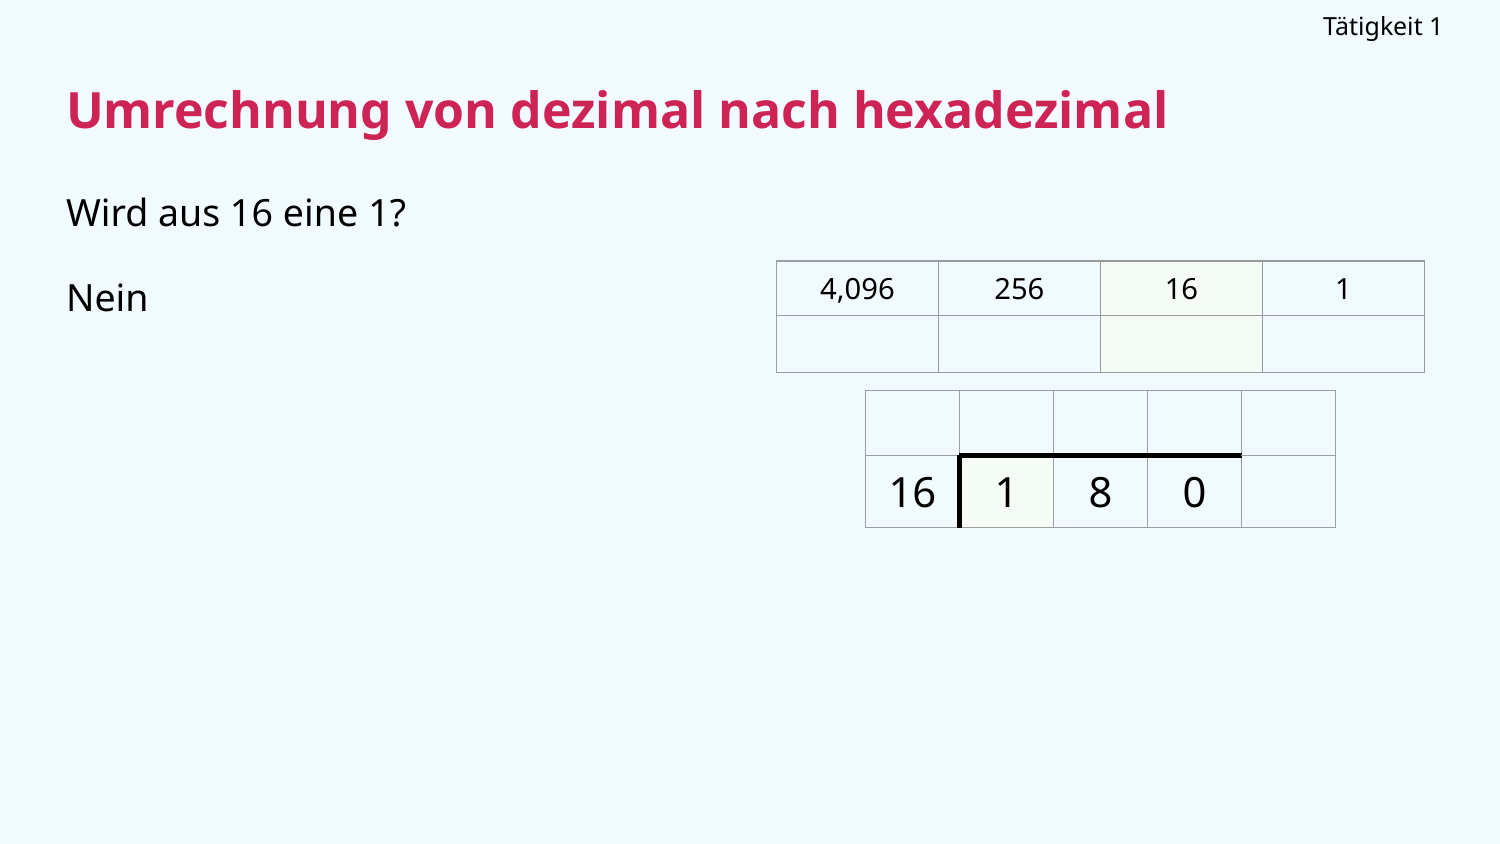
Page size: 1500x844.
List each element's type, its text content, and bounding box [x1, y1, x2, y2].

table_cell 0 [1148, 458, 1241, 527]
table_header [1242, 391, 1335, 455]
table_cell [939, 316, 1100, 372]
list Wird aus 16 eine 1? Nein [51, 166, 723, 768]
table_cell 8 [1054, 458, 1147, 527]
table_header 1 [1263, 262, 1424, 315]
title Umrechnung von dezimal nach hexadezimal [51, 51, 1449, 166]
table_cell [777, 316, 938, 372]
table_header [960, 391, 1053, 453]
table_header 256 [939, 262, 1100, 315]
subtitle Tätigkeit 1 [1122, 0, 1444, 52]
table_cell 16 [866, 456, 957, 527]
table_header 4,096 [777, 262, 938, 315]
table_cell [1101, 316, 1262, 372]
table_cell [1263, 316, 1424, 372]
table_header [1148, 391, 1241, 453]
table_cell 1 [962, 458, 1053, 527]
table_header [866, 391, 959, 455]
table_cell [1242, 456, 1335, 527]
table_header [1054, 391, 1147, 453]
table_header 16 [1101, 262, 1262, 315]
